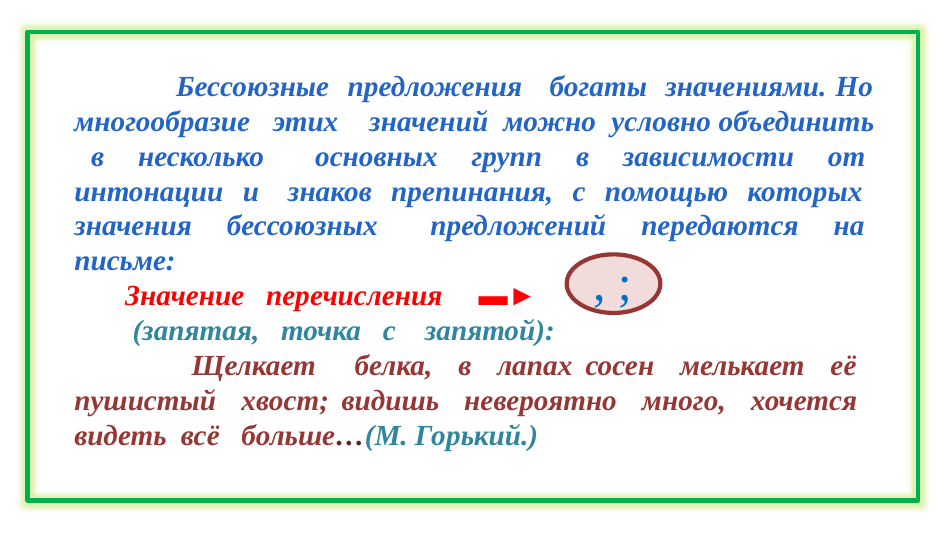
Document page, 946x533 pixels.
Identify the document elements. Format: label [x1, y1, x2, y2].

text_box [25, 30, 920, 503]
